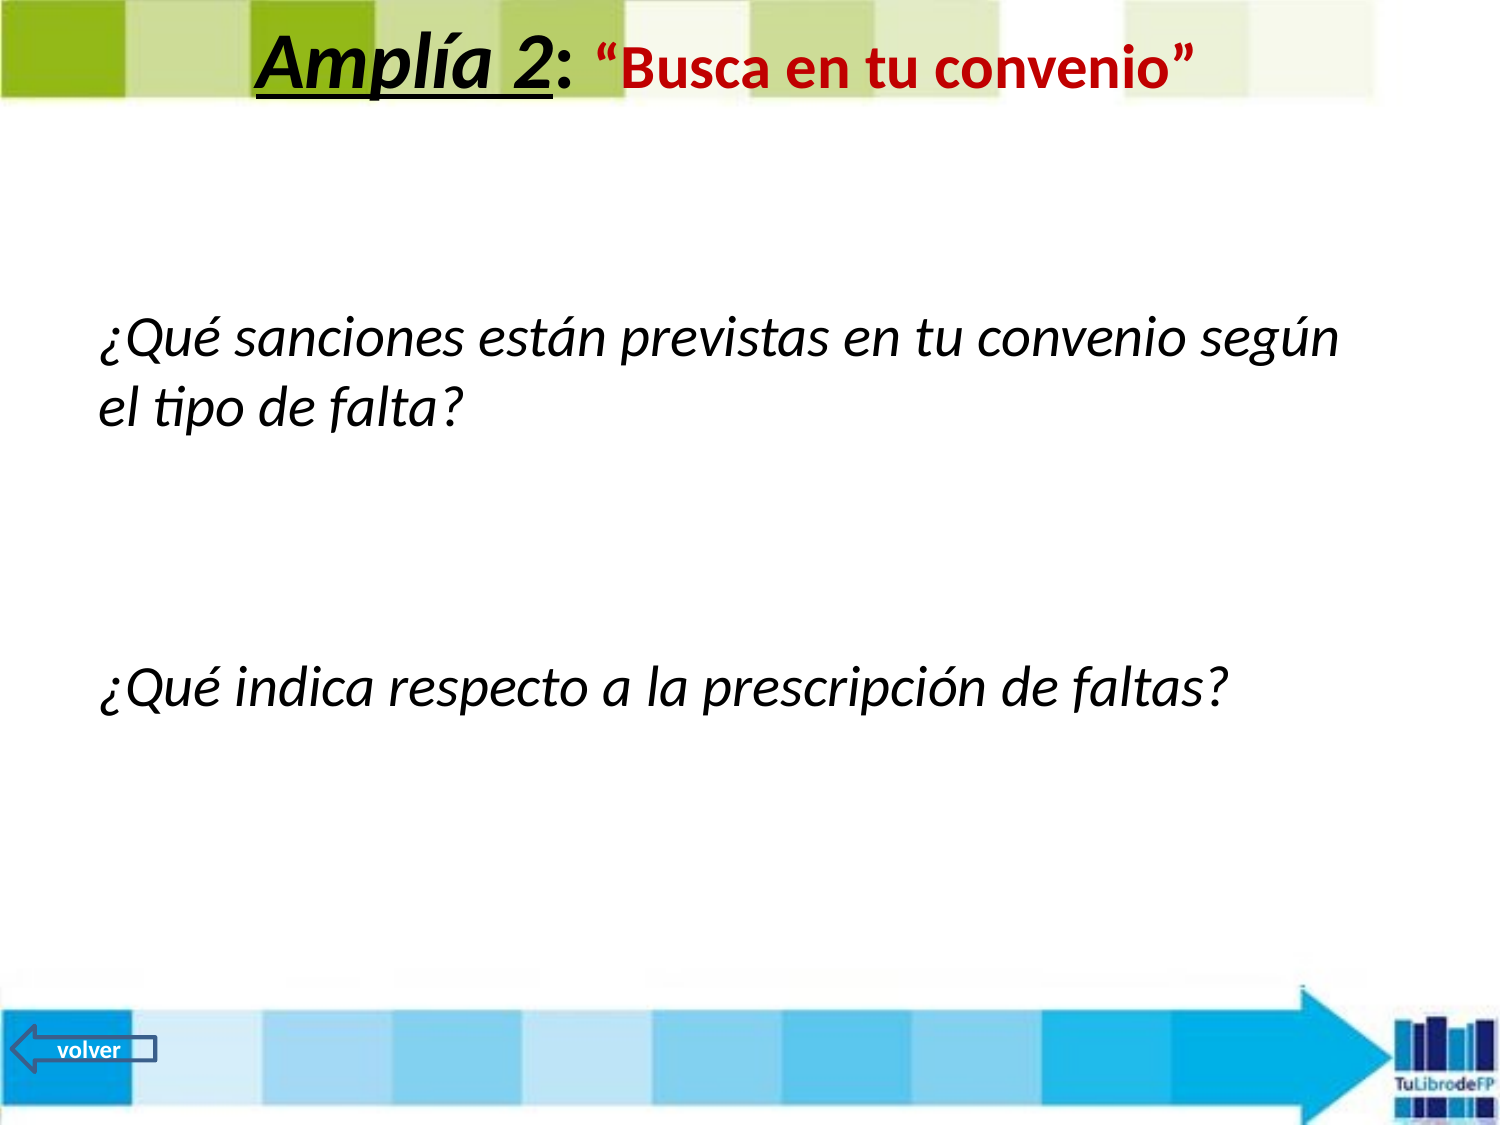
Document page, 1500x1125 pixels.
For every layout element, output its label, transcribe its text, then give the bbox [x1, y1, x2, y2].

text_box volver [9, 1023, 158, 1074]
picture [0, 0, 1500, 1125]
text_box Amplía 2: “Busca en tu convenio” [6, 0, 1449, 114]
text_box ¿Qué sanciones están previstas en tu convenio según el tipo de falta? ¿Qué indica respecto a la prescripción de faltas? [83, 290, 1409, 726]
